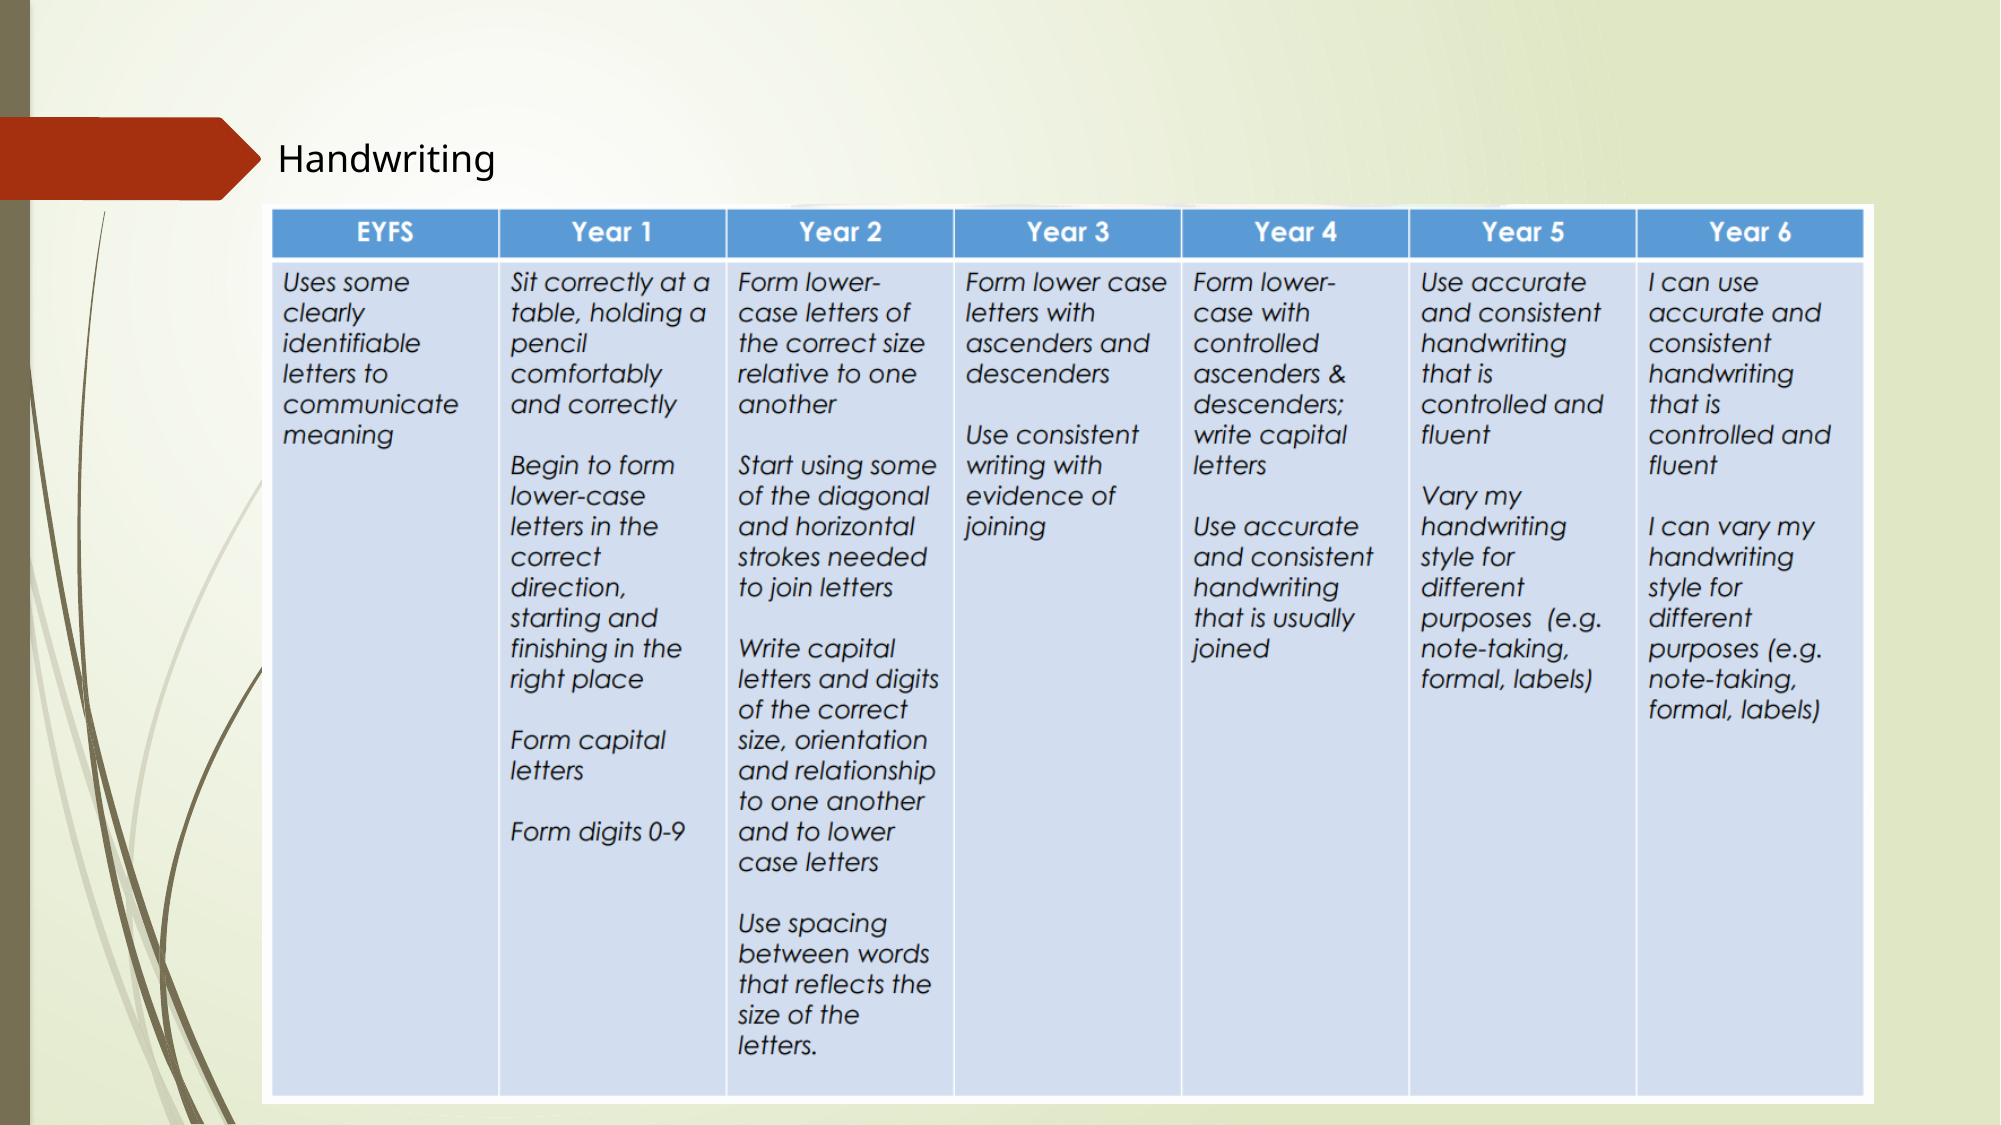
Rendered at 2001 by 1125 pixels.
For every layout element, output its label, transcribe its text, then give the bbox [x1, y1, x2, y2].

text_box Handwriting [262, 127, 981, 188]
picture [262, 204, 1874, 1105]
